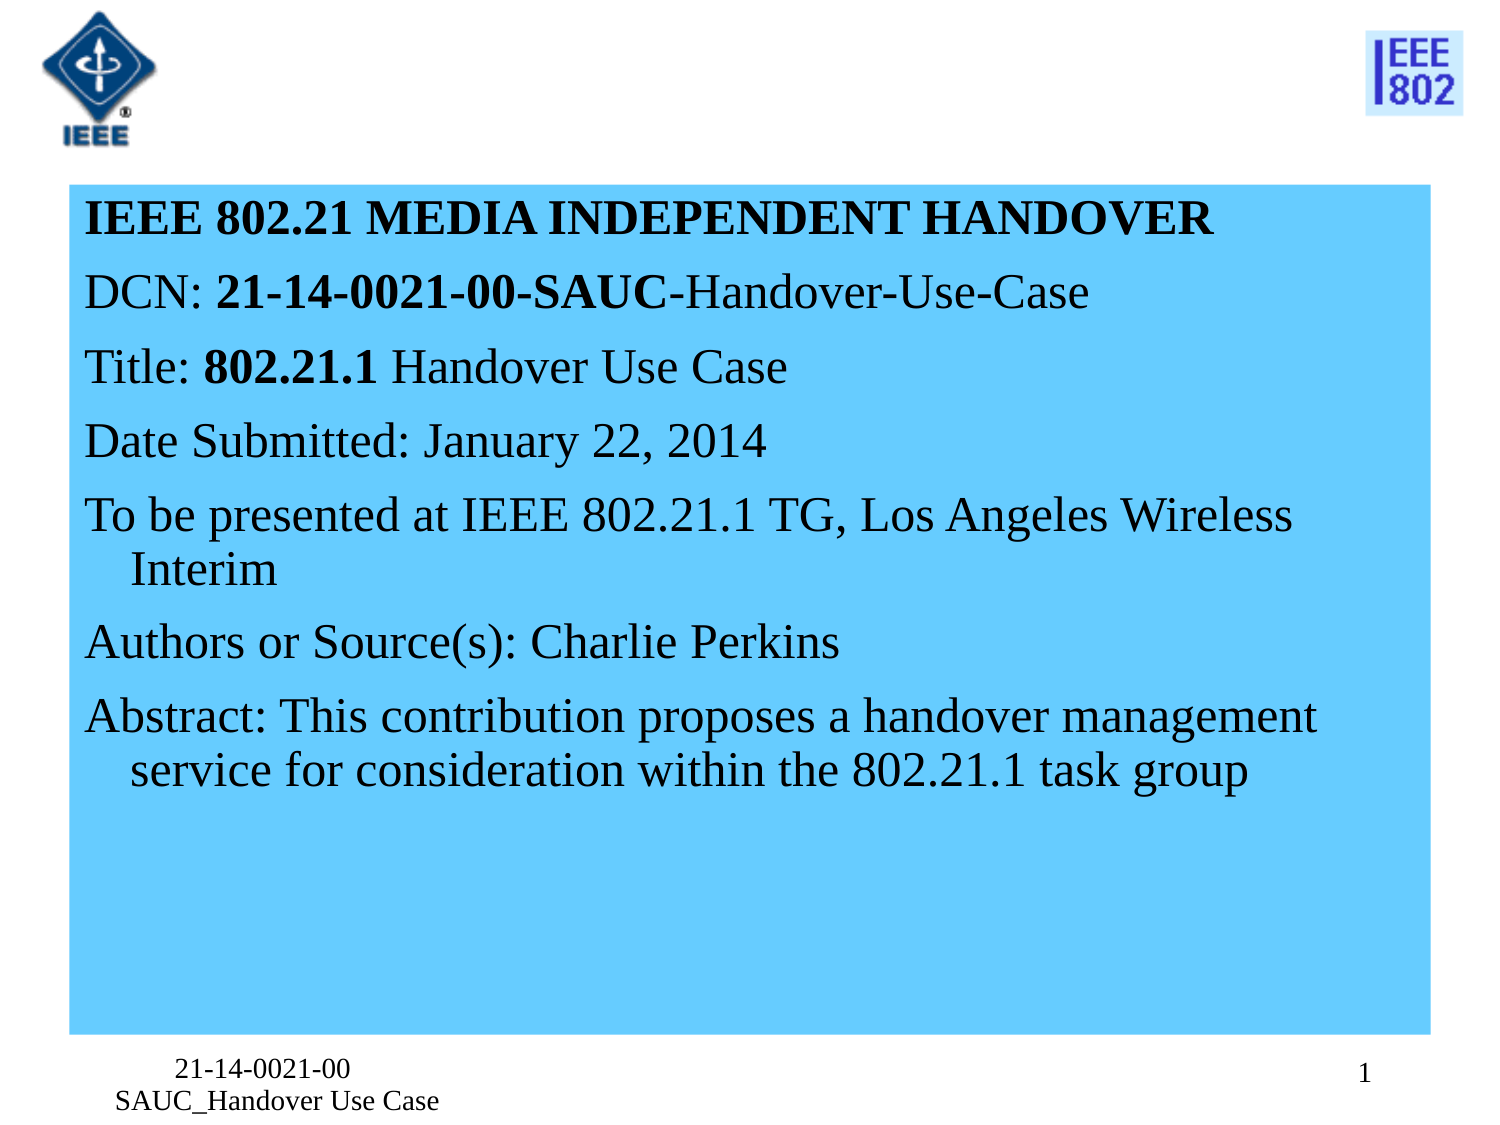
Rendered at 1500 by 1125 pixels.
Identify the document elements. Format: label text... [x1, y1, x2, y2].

footer 21-14-0021-00 SAUC_Handover Use Case [88, 1045, 467, 1125]
slide_number 1 [1274, 1049, 1388, 1113]
picture [1351, 12, 1475, 141]
list IEEE 802.21 MEDIA INDEPENDENT HANDOVER DCN: 21-14-0021-00-SAUC-Handover-Use-Case Title: 802.21.1 Handover Use Case Date Submitted: January 22, 2014 To be presented at IEEE 802.21.1 TG, Los Angeles Wireless Interim Authors or Source(s): Charlie Perkins Abstract: This contribution proposes a handover management service for consideration within the 802.21.1 task group [68, 184, 1432, 1036]
picture [37, 9, 162, 150]
